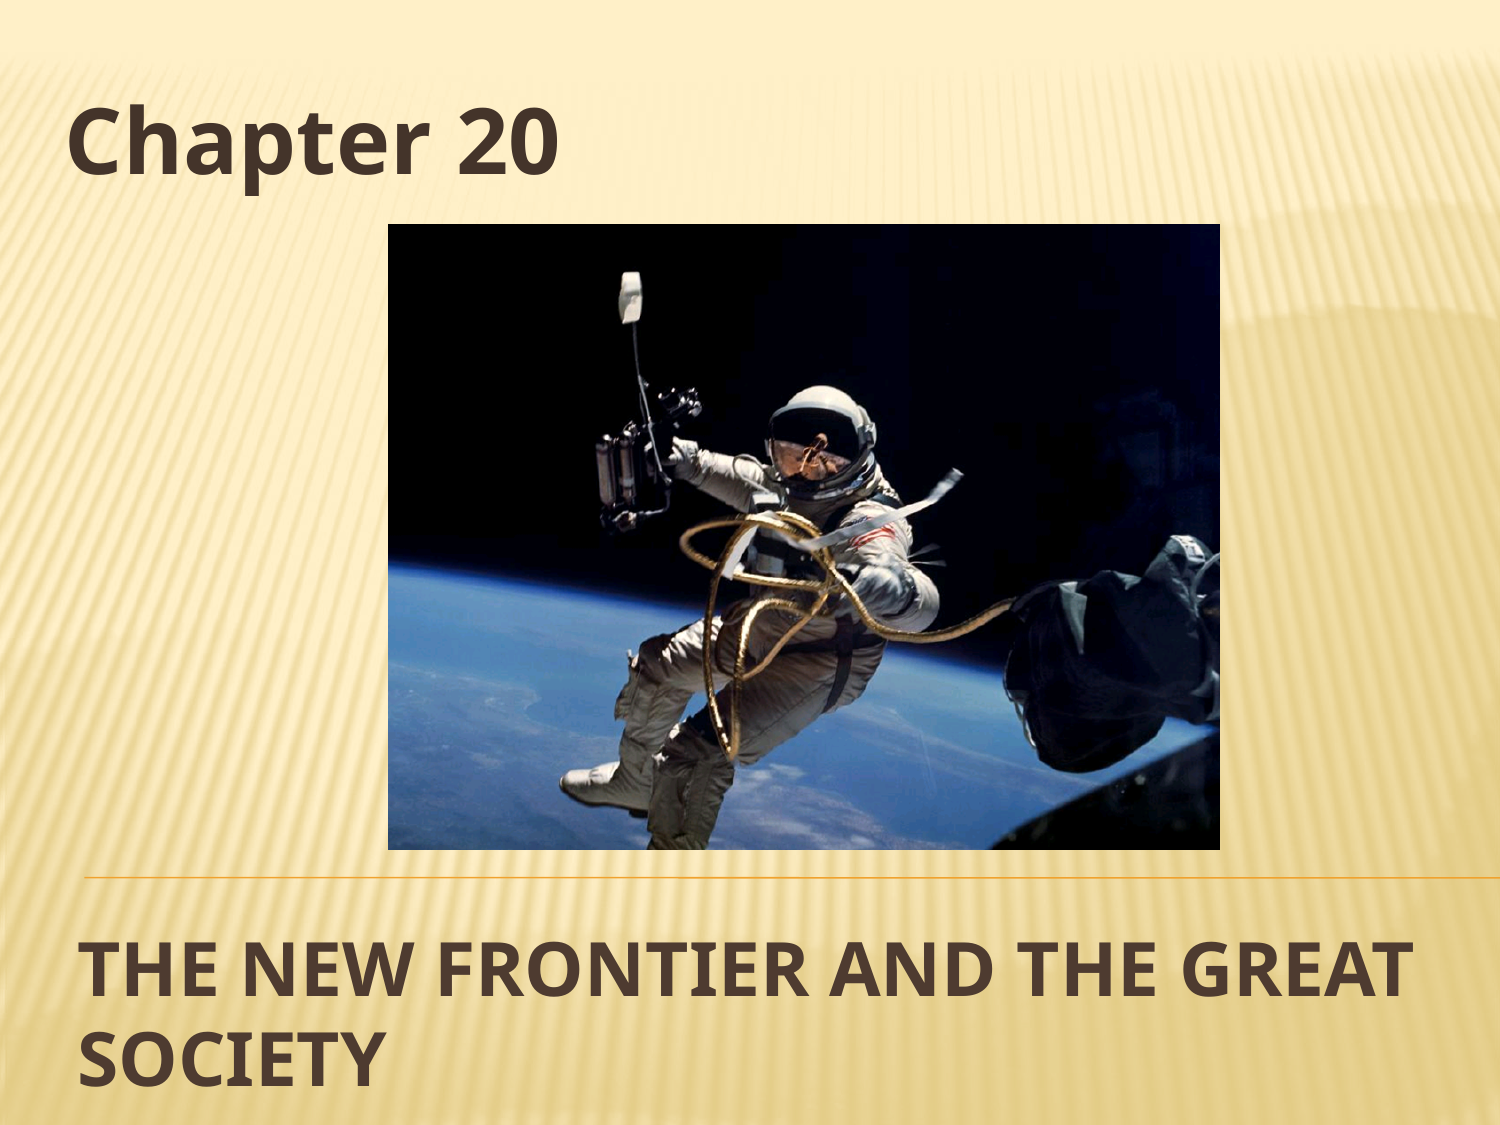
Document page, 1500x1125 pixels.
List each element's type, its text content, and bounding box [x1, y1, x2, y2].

picture [388, 224, 1221, 850]
title The New Frontier and the Great Society [62, 914, 1450, 1116]
subtitle Chapter 20 [50, 50, 1438, 200]
